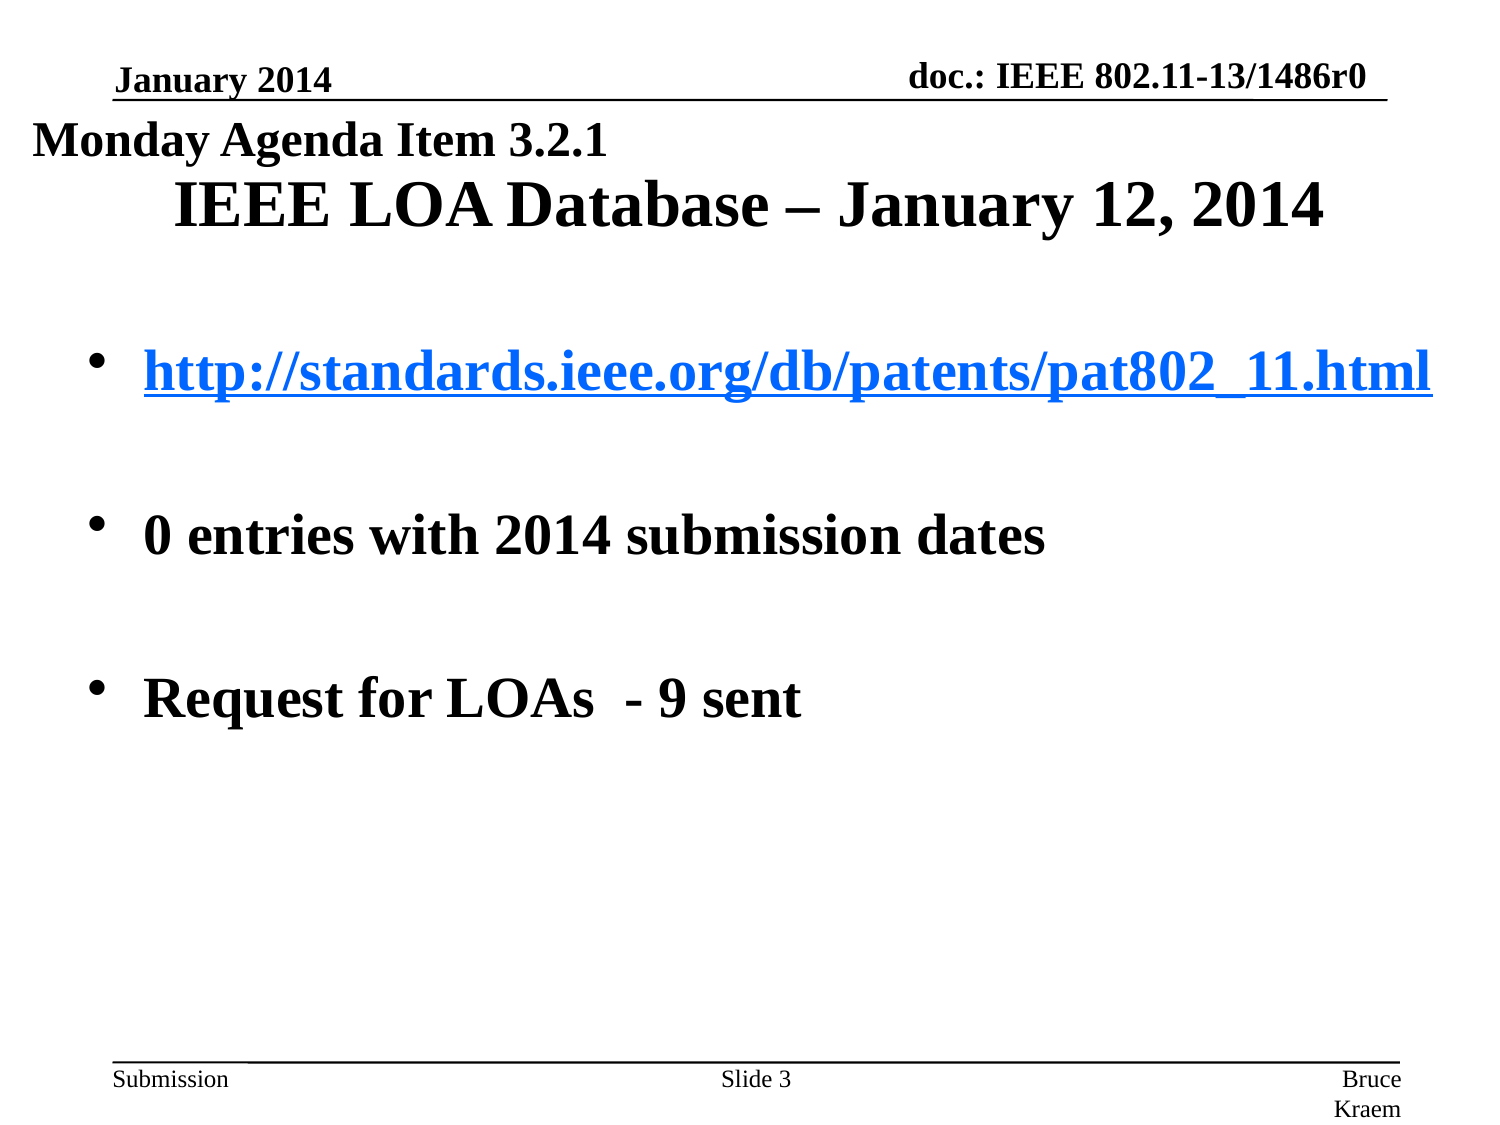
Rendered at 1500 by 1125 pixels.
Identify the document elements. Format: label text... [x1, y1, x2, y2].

text_box Monday Agenda Item 3.2.1 [17, 98, 637, 174]
slide_number Slide 3 [714, 1062, 798, 1093]
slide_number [114, 54, 366, 98]
footer Bruce Kraemer, Marvell [1325, 1062, 1402, 1093]
list http://standards.ieee.org/db/patents/pat802_11.html 0 entries with 2014 submission dates Request for LOAs - 9 sent [72, 324, 1457, 1000]
title IEEE LOA Database – January 12, 2014 [112, 112, 1388, 288]
